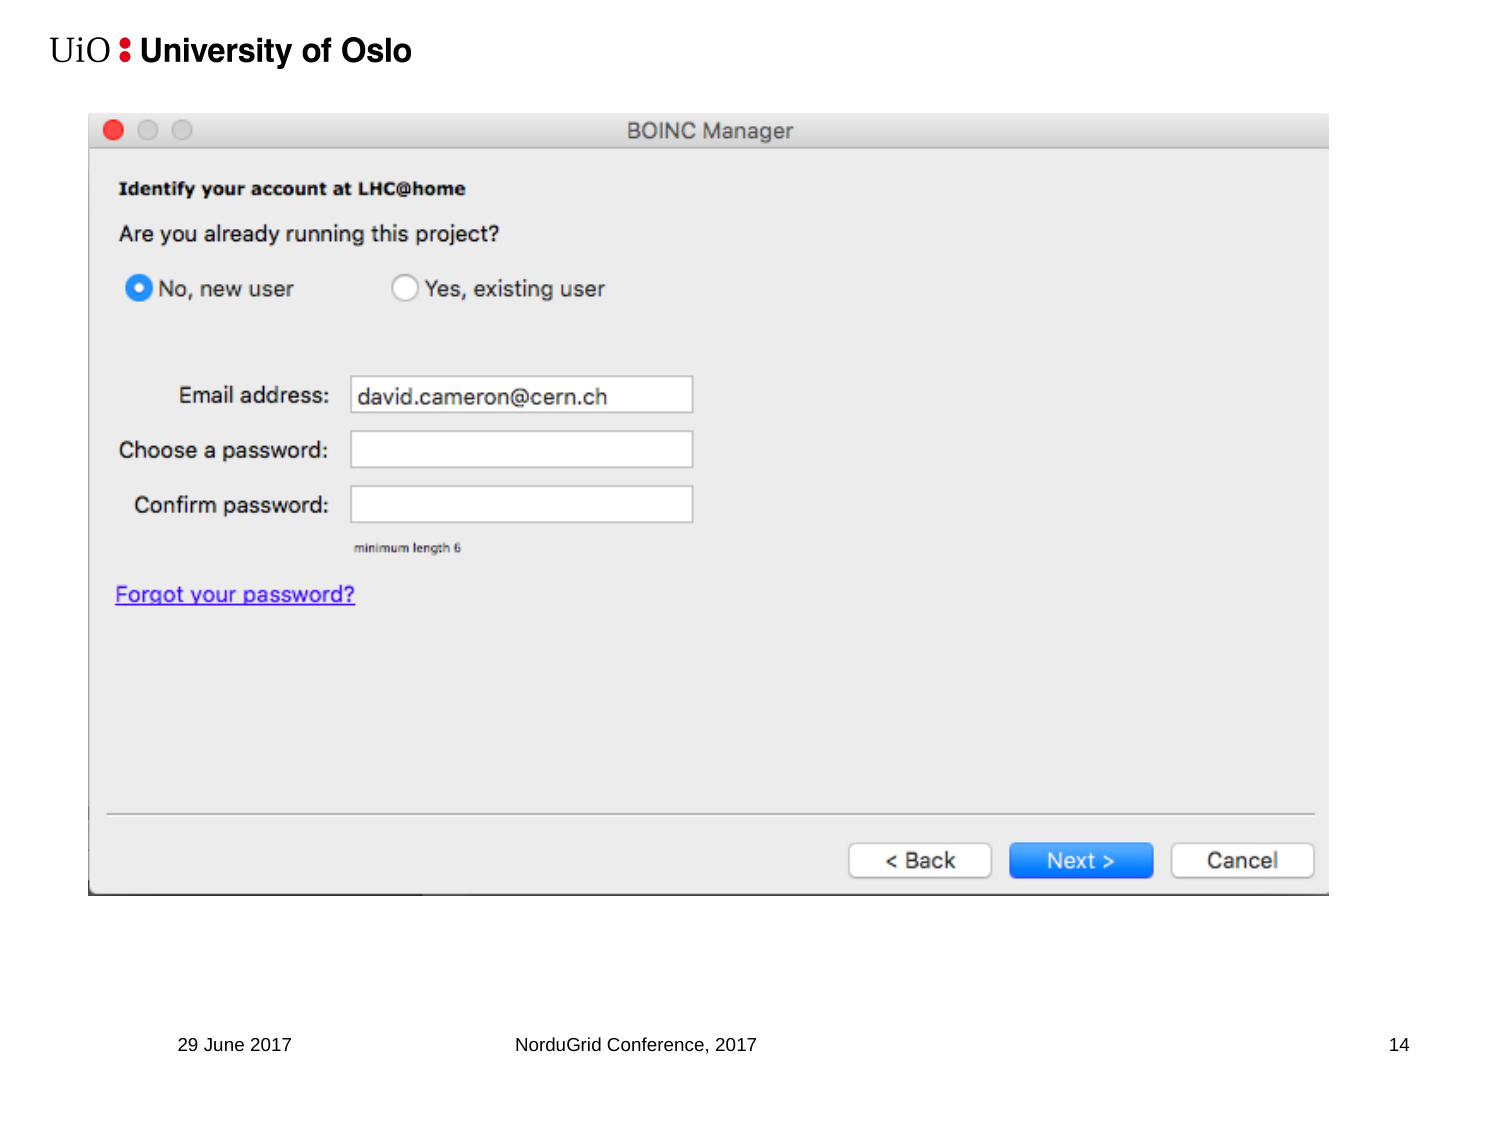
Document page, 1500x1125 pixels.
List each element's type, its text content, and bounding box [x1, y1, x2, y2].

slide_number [162, 1024, 476, 1101]
picture [88, 113, 1329, 896]
slide_number 14 [1312, 1024, 1426, 1101]
footer NorduGrid Conference, 2017 [499, 1024, 1288, 1101]
picture [50, 37, 411, 69]
